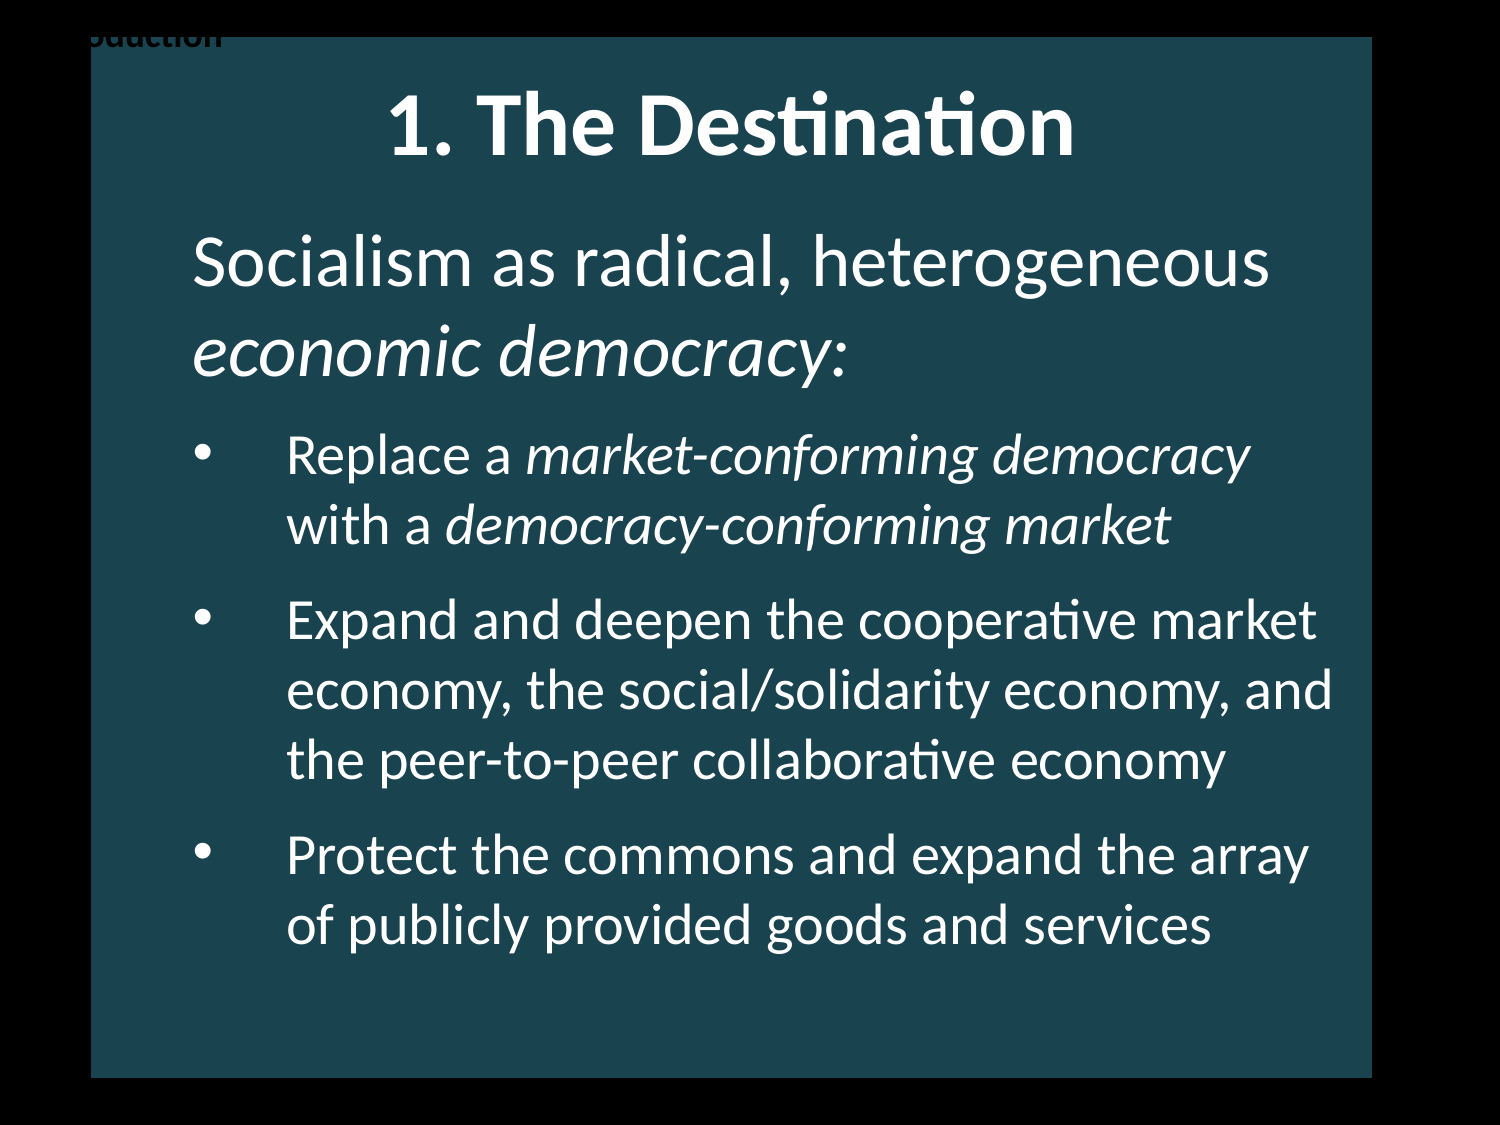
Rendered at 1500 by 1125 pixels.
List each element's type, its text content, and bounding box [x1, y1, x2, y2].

text_box 1. The Destination Socialism as radical, heterogeneous economic democracy: Replace a market-conforming democracy with a democracy-conforming market Expand and deepen the cooperative market economy, the social/solidarity economy, and the peer-to-peer collaborative economy Protect the commons and expand the array of publicly provided goods and services Democratize the corporation [87, 33, 1375, 1081]
text_box Introduction [14, 3, 603, 63]
